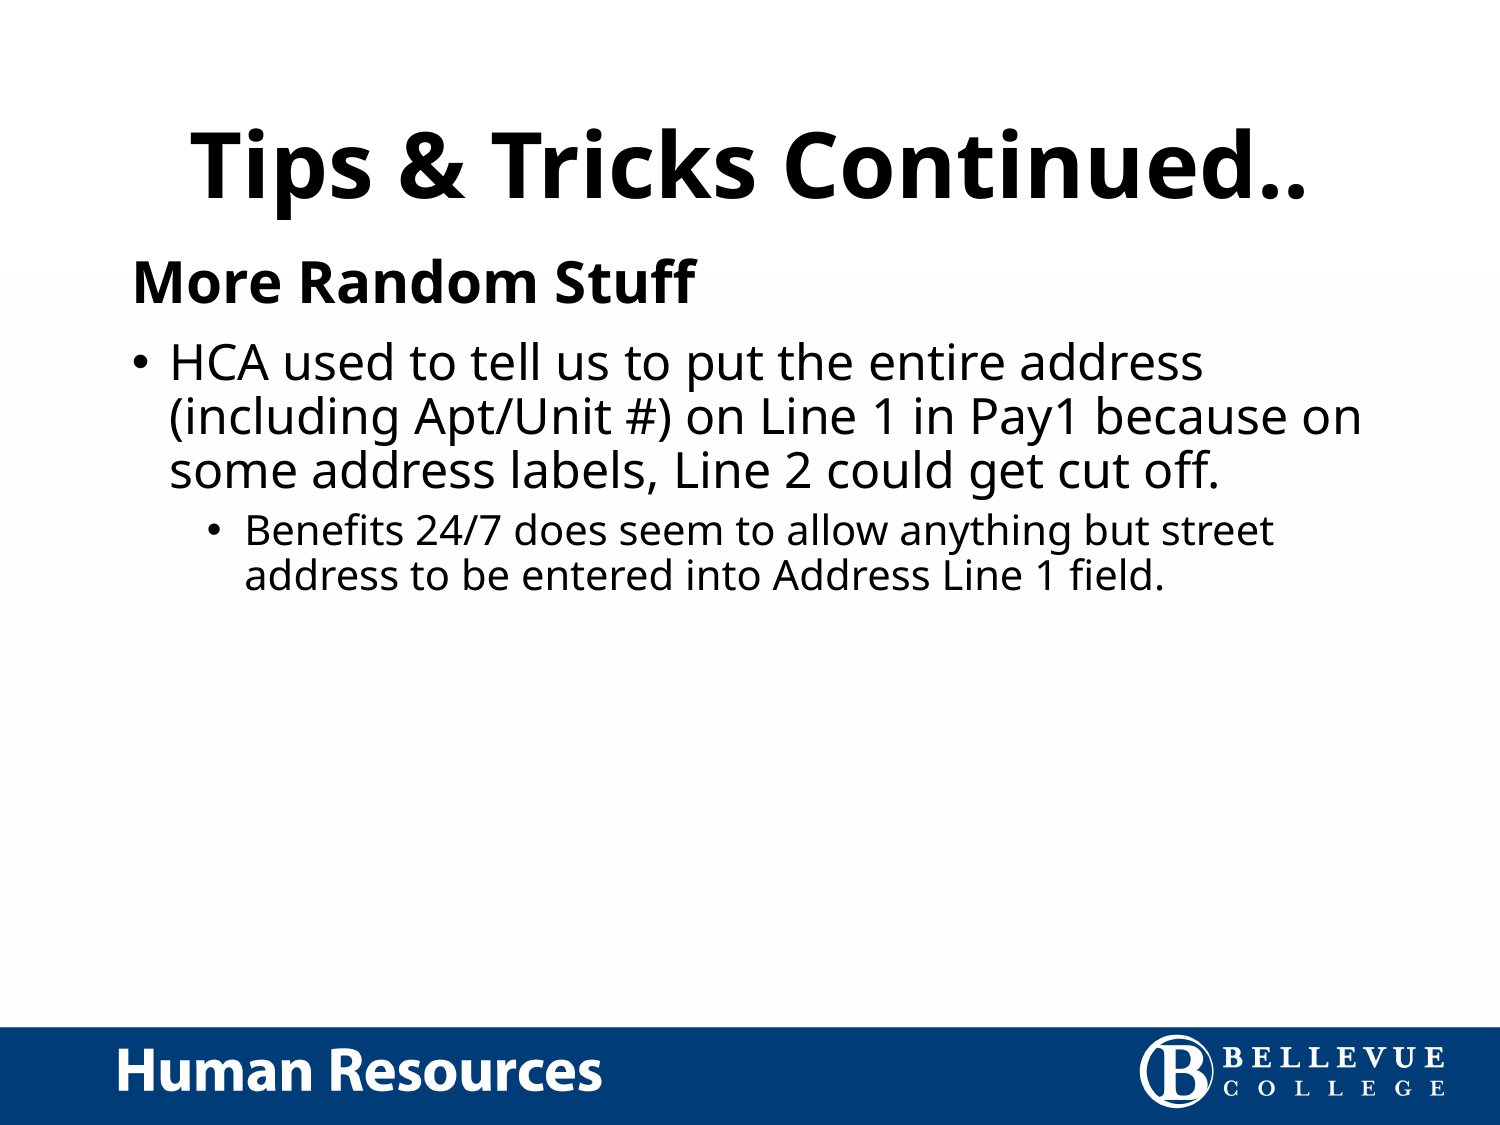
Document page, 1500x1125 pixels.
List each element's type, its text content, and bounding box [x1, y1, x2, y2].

picture [0, 277, 1500, 1125]
list More Random Stuff HCA used to tell us to put the entire address (including Apt/Unit #) on Line 1 in Pay1 because on some address labels, Line 2 could get cut off. Benefits 24/7 does seem to allow anything but street address to be entered into Address Line 1 field. [116, 245, 1411, 960]
title Tips & Tricks Continued.. [103, 59, 1397, 278]
